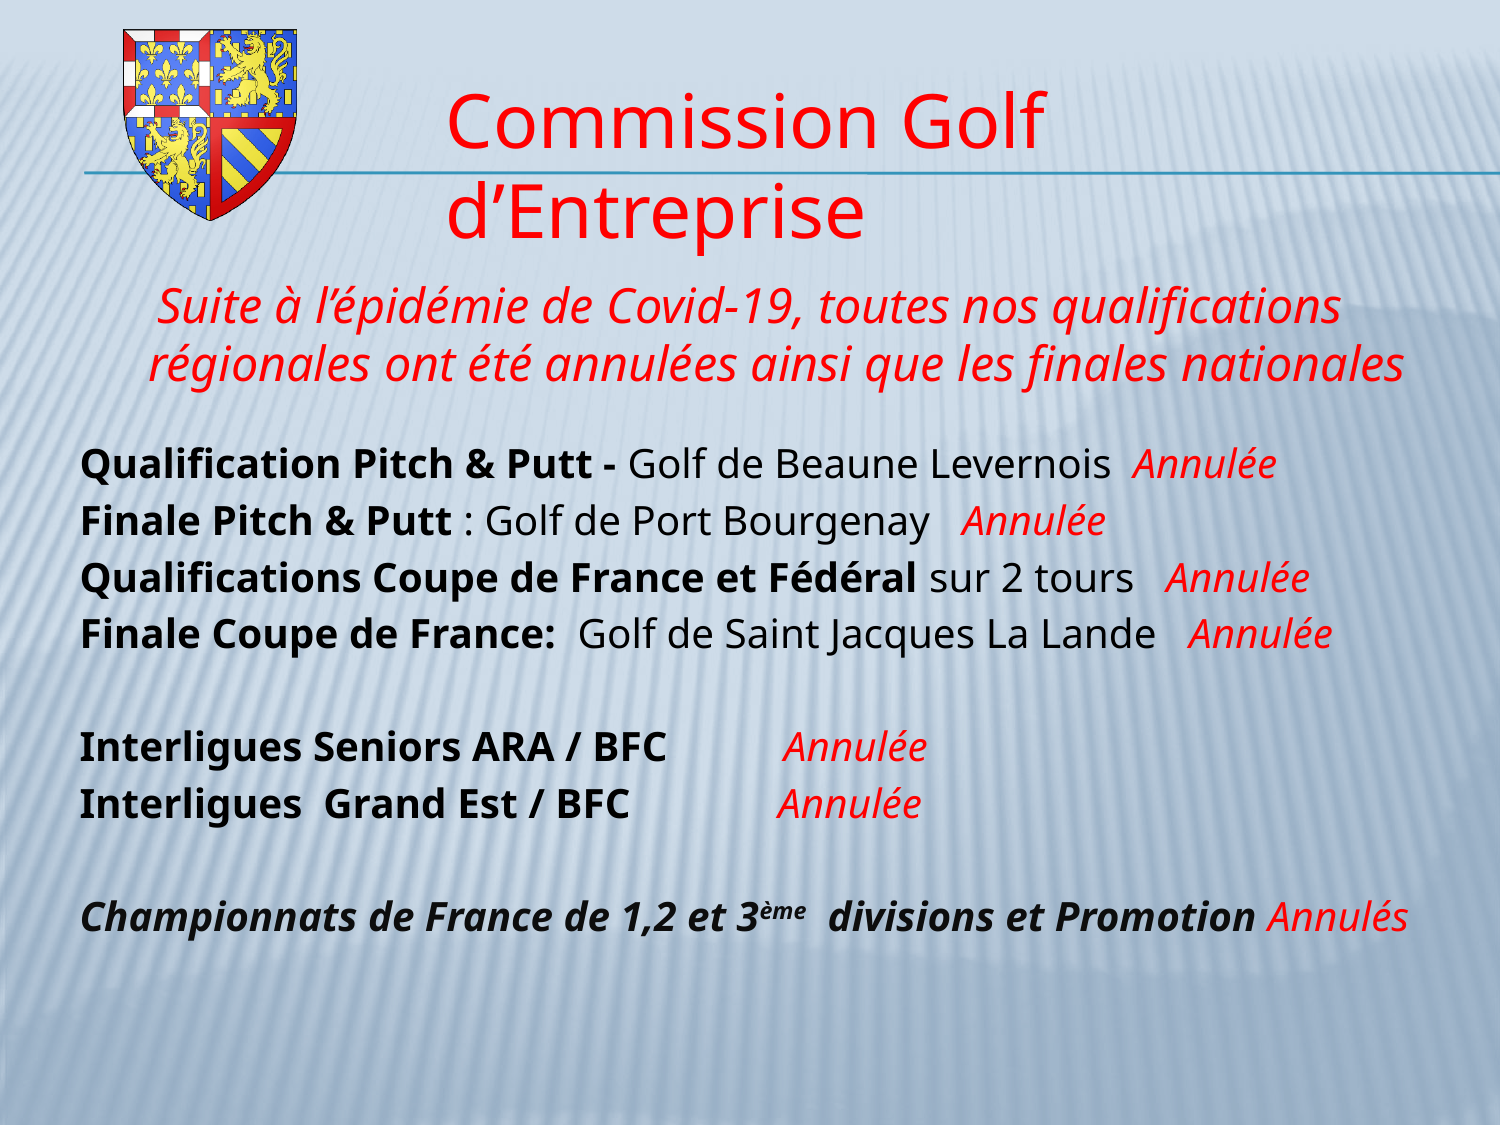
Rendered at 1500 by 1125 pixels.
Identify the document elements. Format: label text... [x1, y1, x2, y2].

picture [123, 29, 298, 221]
text_box Commission Golf d’Entreprise [430, 66, 1435, 262]
list Suite à l’épidémie de Covid-19, toutes nos qualifications régionales ont été annulées ainsi que les finales nationales Qualification Pitch & Putt - Golf de Beaune Levernois Annulée Finale Pitch & Putt : Golf de Port Bourgenay Annulée Qualifications Coupe de France et Fédéral sur 2 tours Annulée Finale Coupe de France: Golf de Saint Jacques La Lande Annulée Interligues Seniors ARA / BFC Annulée Interligues Grand Est / BFC Annulée Championnats de France de 1,2 et 3ème divisions et Promotion Annulés [64, 267, 1436, 1036]
